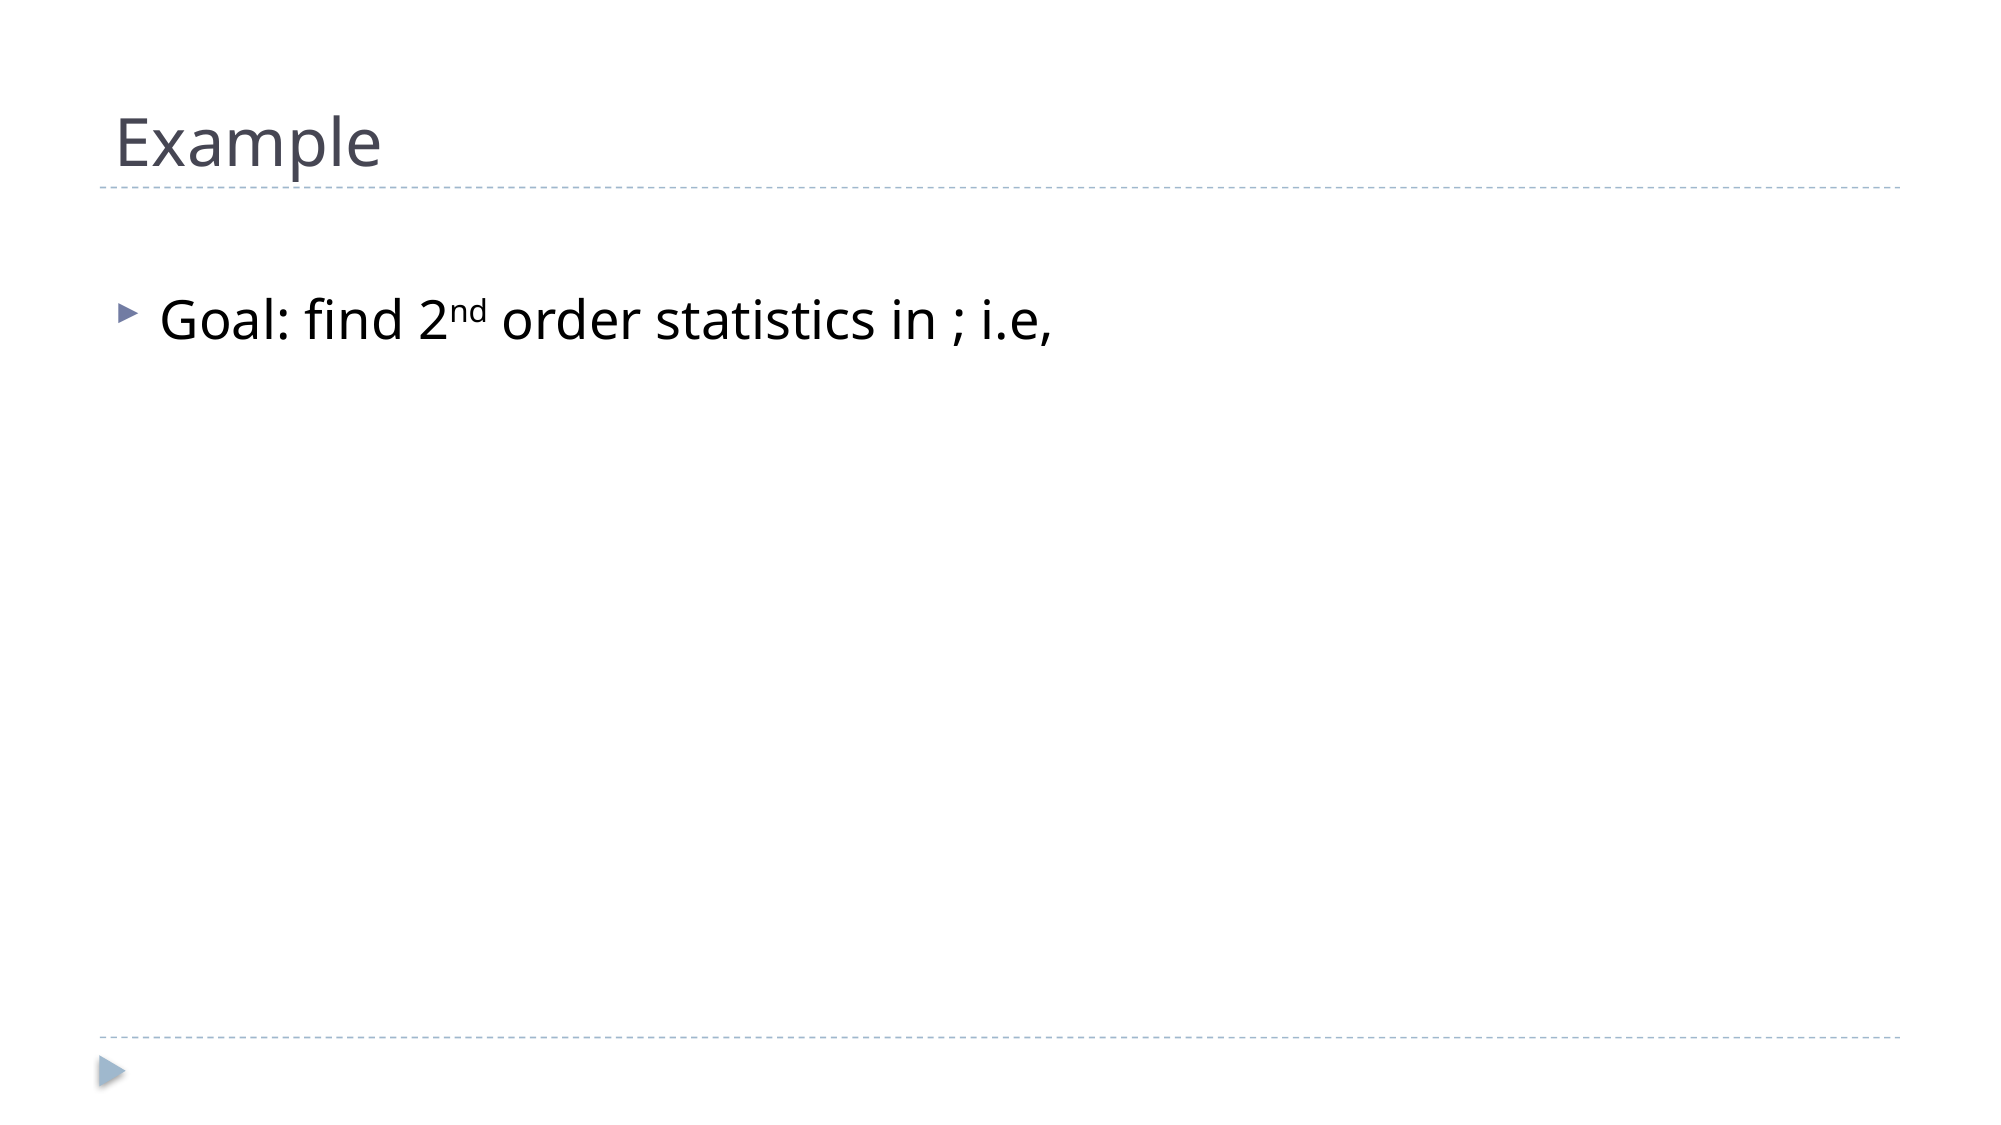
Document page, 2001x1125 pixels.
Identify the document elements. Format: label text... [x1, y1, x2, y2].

title Example [99, 24, 1901, 188]
